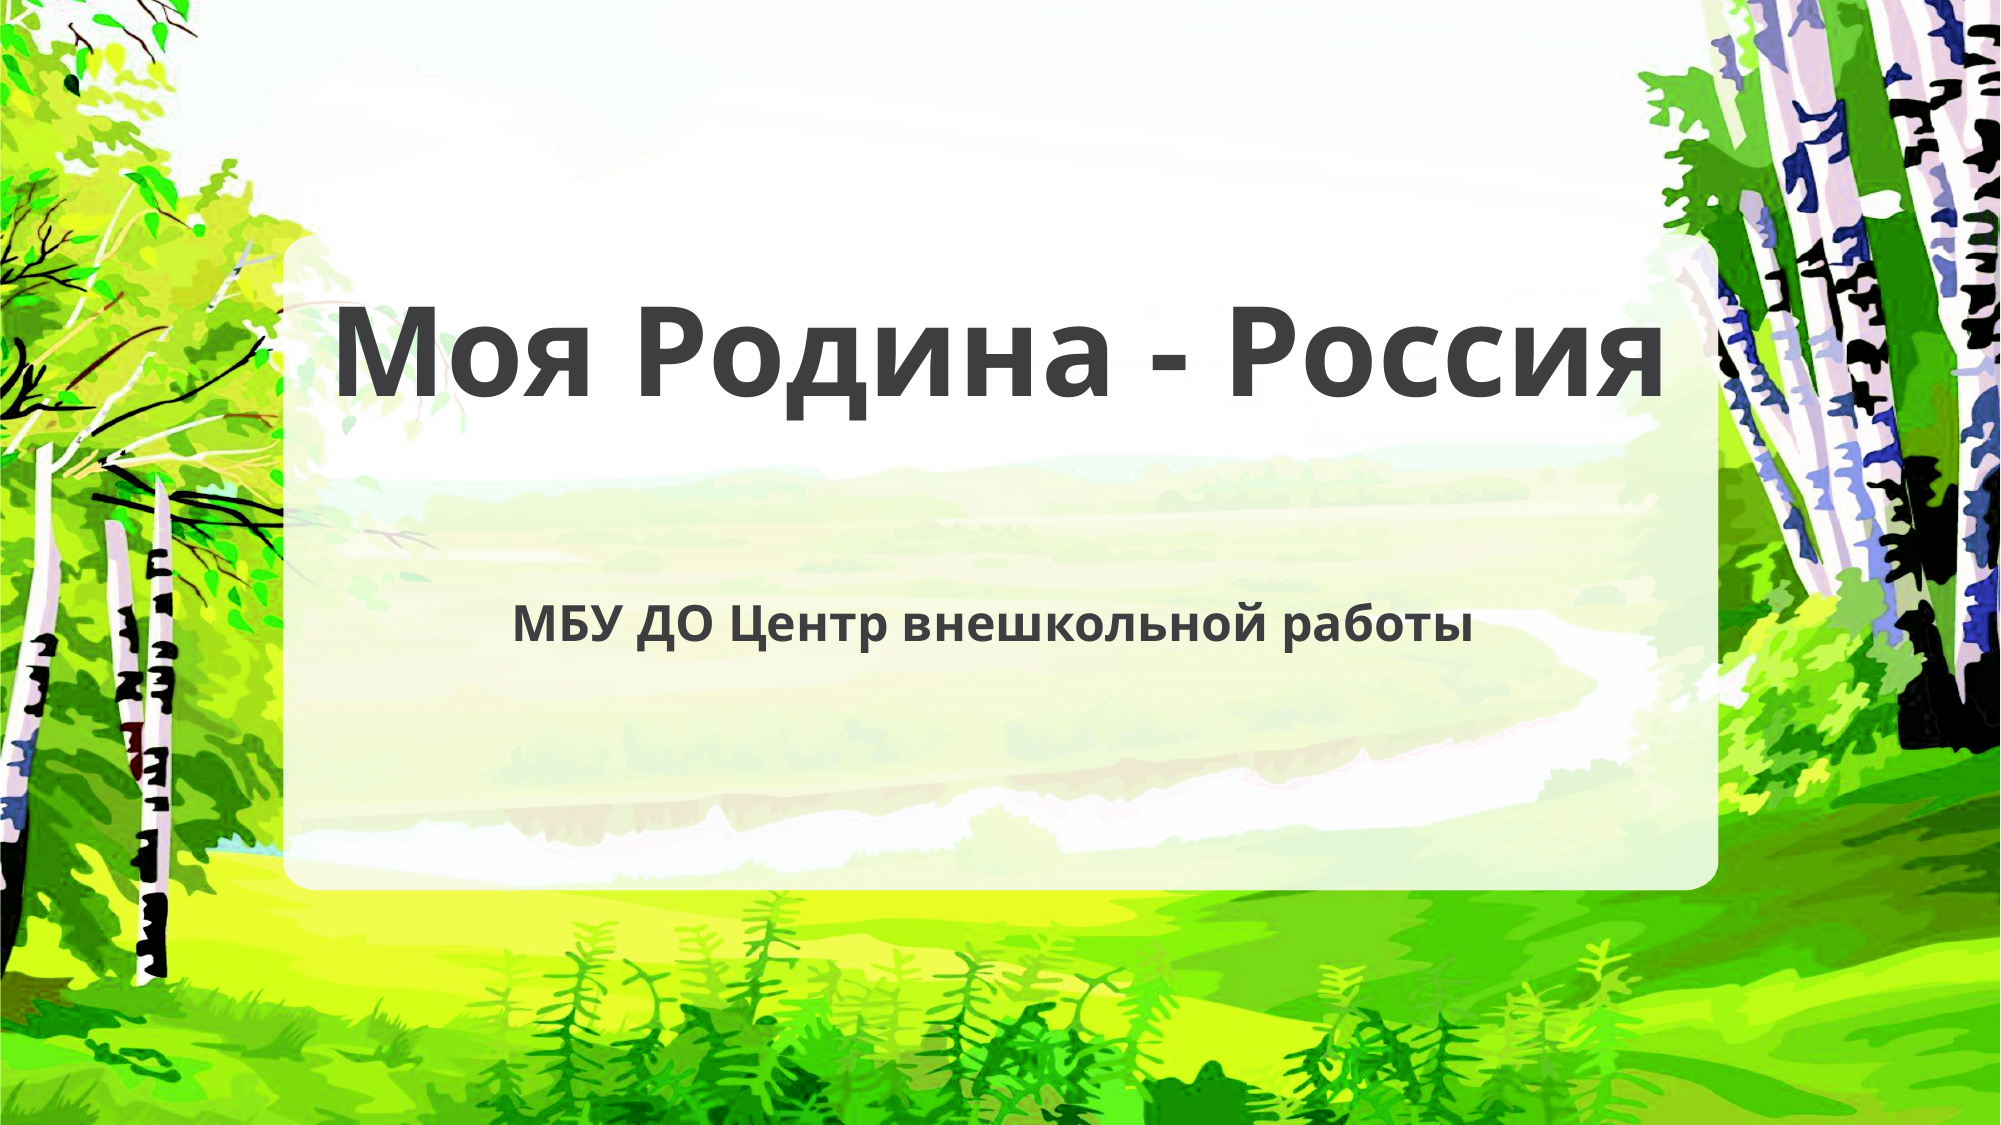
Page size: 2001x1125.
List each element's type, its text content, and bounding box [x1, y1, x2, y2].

title Моя Родина - Россия [260, 60, 1740, 431]
picture [0, 0, 2001, 1125]
subtitle МБУ ДО Центр внешкольной работы [249, 590, 1750, 983]
